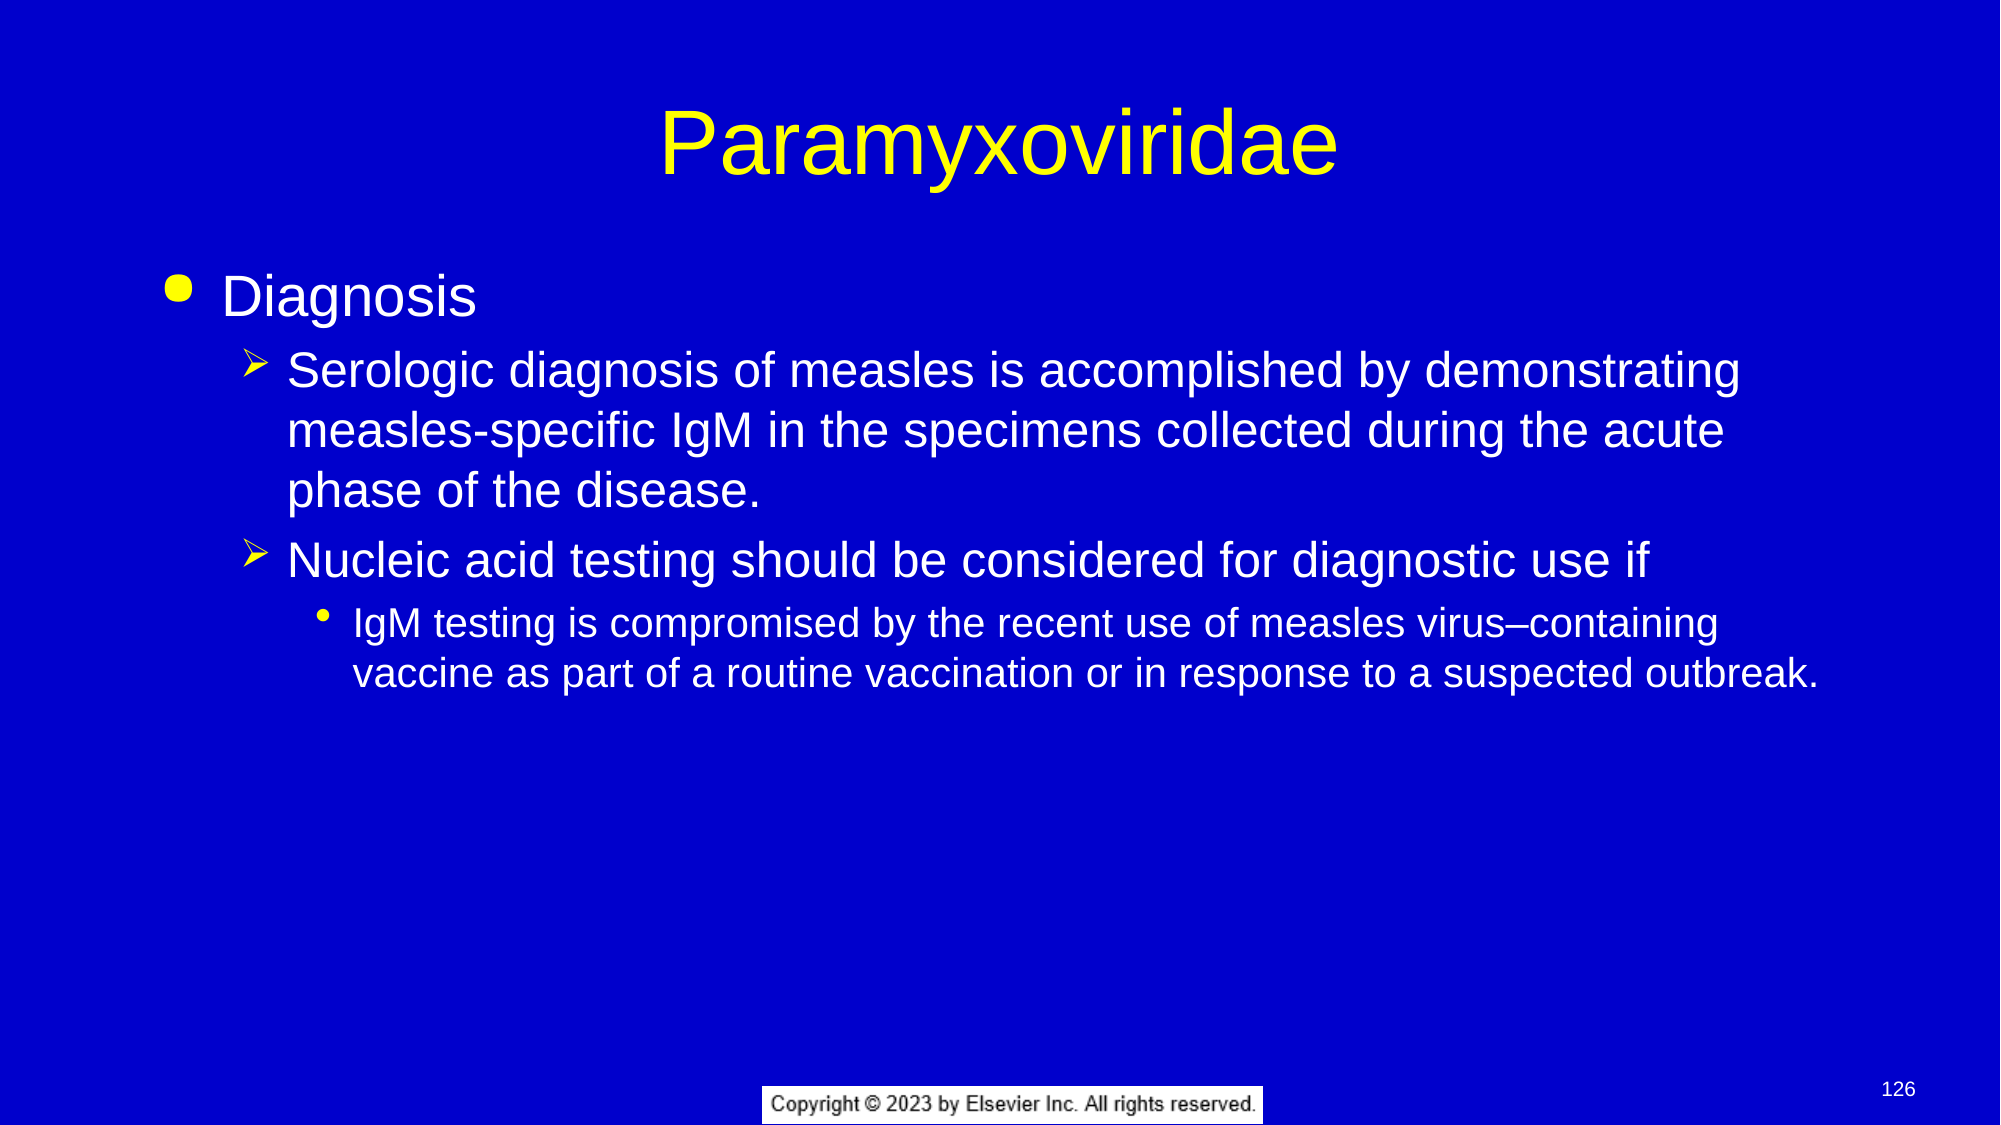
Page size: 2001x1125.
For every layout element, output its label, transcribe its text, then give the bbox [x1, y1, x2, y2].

title Paramyxoviridae [149, 37, 1851, 238]
picture [762, 1086, 1263, 1124]
list Diagnosis Serologic diagnosis of measles is accomplished by demonstrating measles-specific IgM in the specimens collected during the acute phase of the disease. Nucleic acid testing should be considered for diagnostic use if IgM testing is compromised by the recent use of measles virus–containing vaccine as part of a routine vaccination or in response to a suspected outbreak. [149, 249, 1851, 982]
